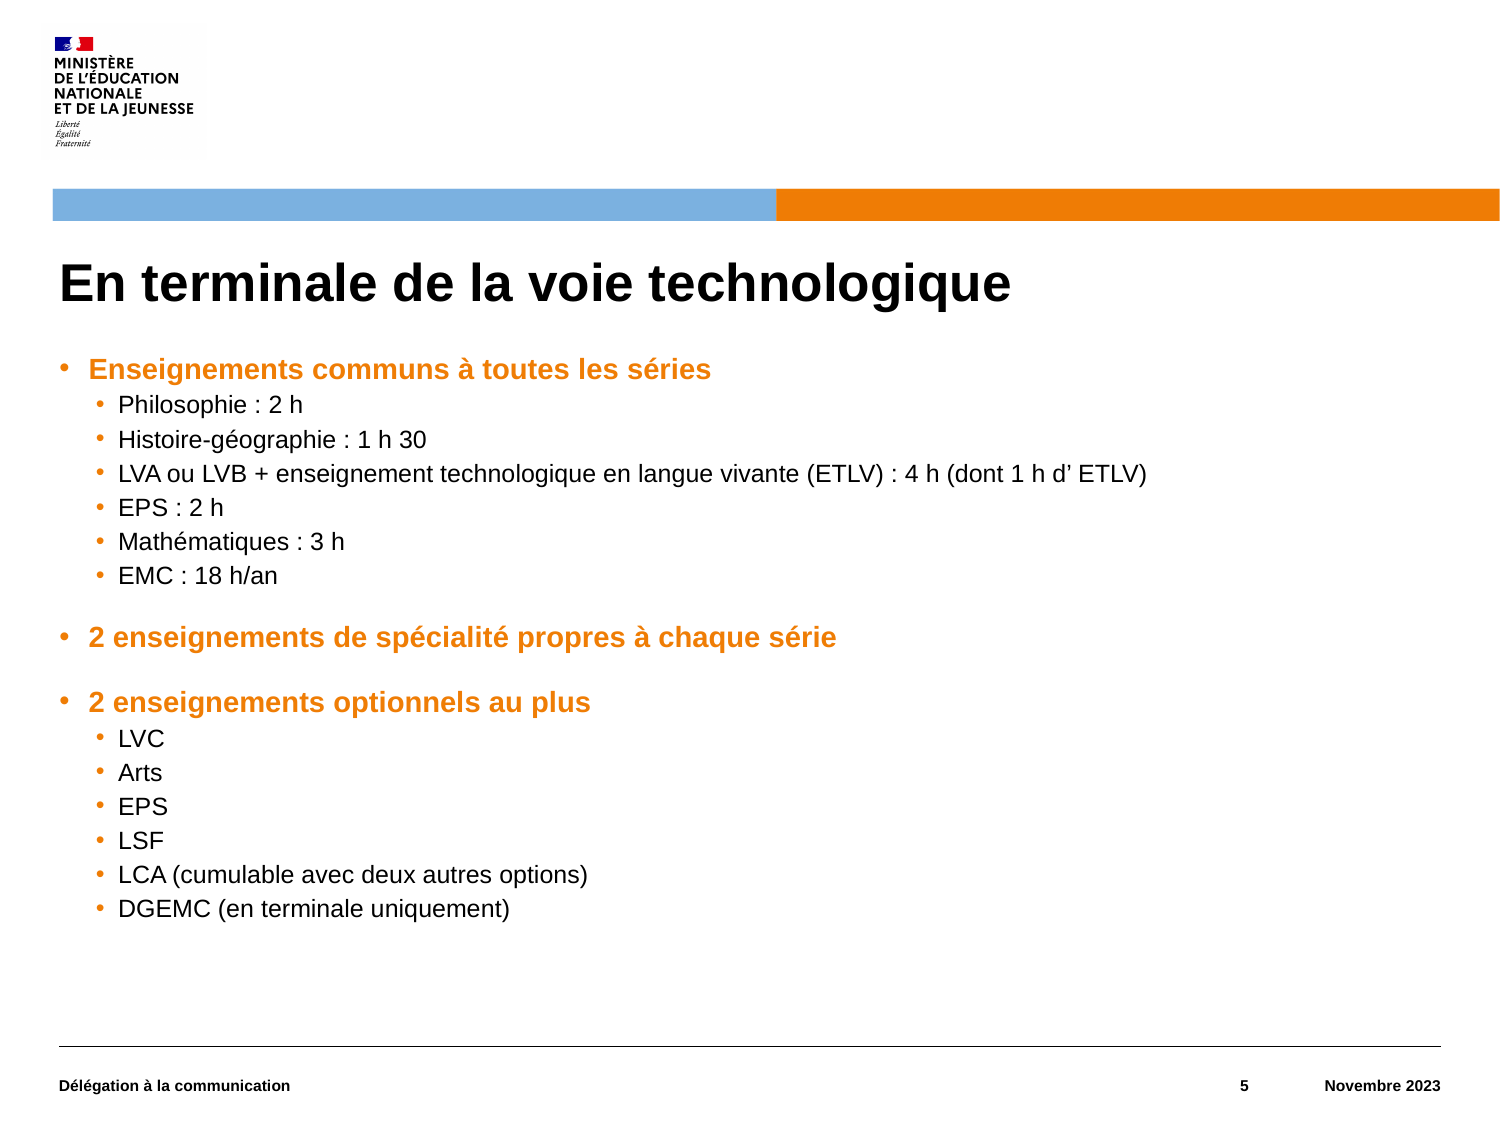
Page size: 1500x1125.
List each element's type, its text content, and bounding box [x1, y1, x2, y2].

title En terminale de la voie technologique [59, 255, 1442, 335]
picture [52, 188, 1500, 221]
picture [41, 23, 207, 160]
slide_number 5 [1027, 1046, 1249, 1125]
footer Délégation à la communication [59, 1046, 1027, 1125]
list Enseignements communs à toutes les séries Philosophie : 2 h Histoire-géographie : 1 h 30 LVA ou LVB + enseignement technologique en langue vivante (ETLV) : 4 h (dont 1 h d’ ETLV) EPS : 2 h Mathématiques : 3 h EMC : 18 h/an 2 enseignements de spécialité propres à chaque série 2 enseignements optionnels au plus LVC Arts EPS LSF LCA (cumulable avec deux autres options) DGEMC (en terminale uniquement) [59, 349, 1442, 1000]
slide_number Novembre 2023 [1249, 1046, 1441, 1125]
